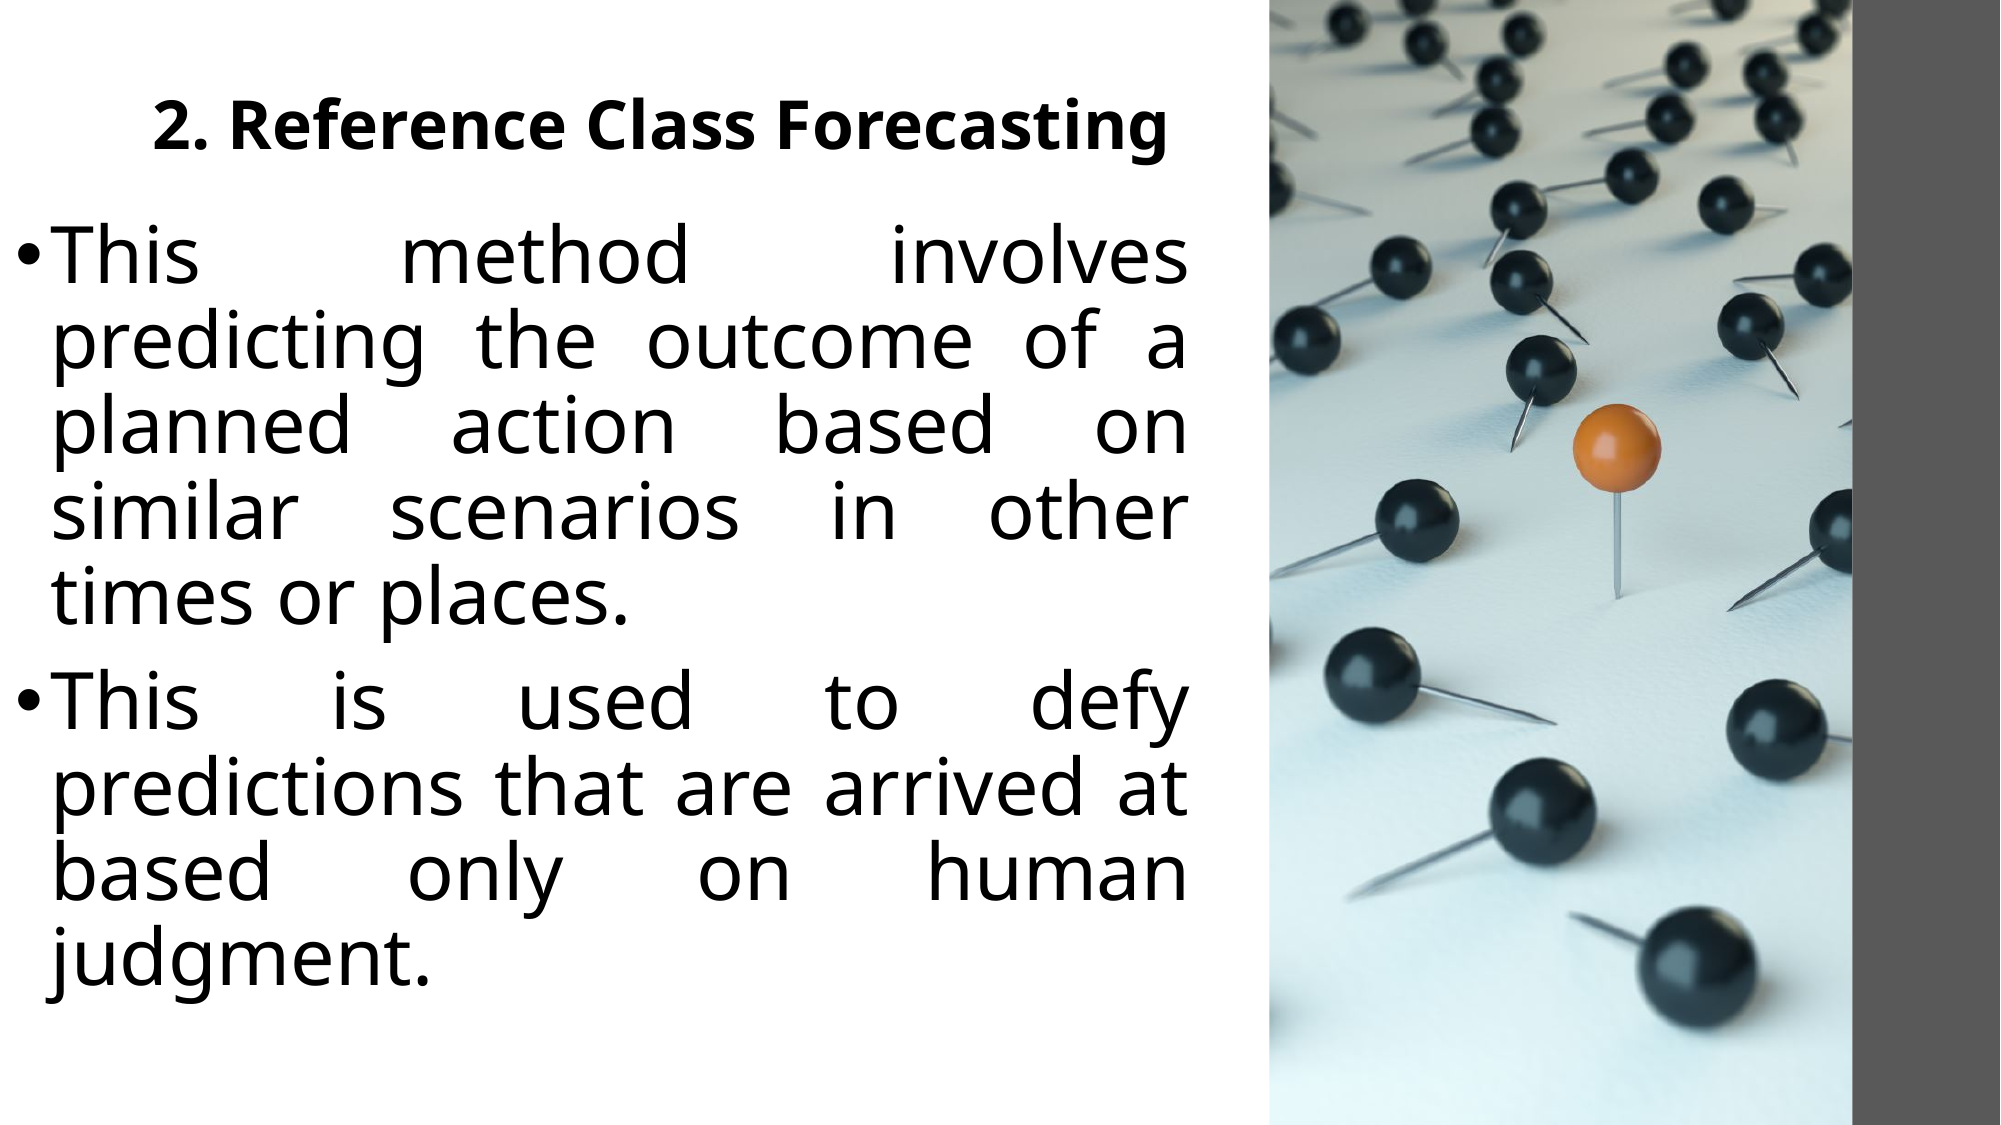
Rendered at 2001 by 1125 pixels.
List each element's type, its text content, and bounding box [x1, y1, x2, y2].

title 2. Reference Class Forecasting [137, 59, 1205, 207]
text_box [1853, 0, 2000, 1125]
list This method involves predicting the outcome of a planned action based on similar scenarios in other times or places. This is used to defy predictions that are arrived at based only on human judgment. [0, 207, 1205, 1014]
picture [1269, 0, 1853, 1125]
